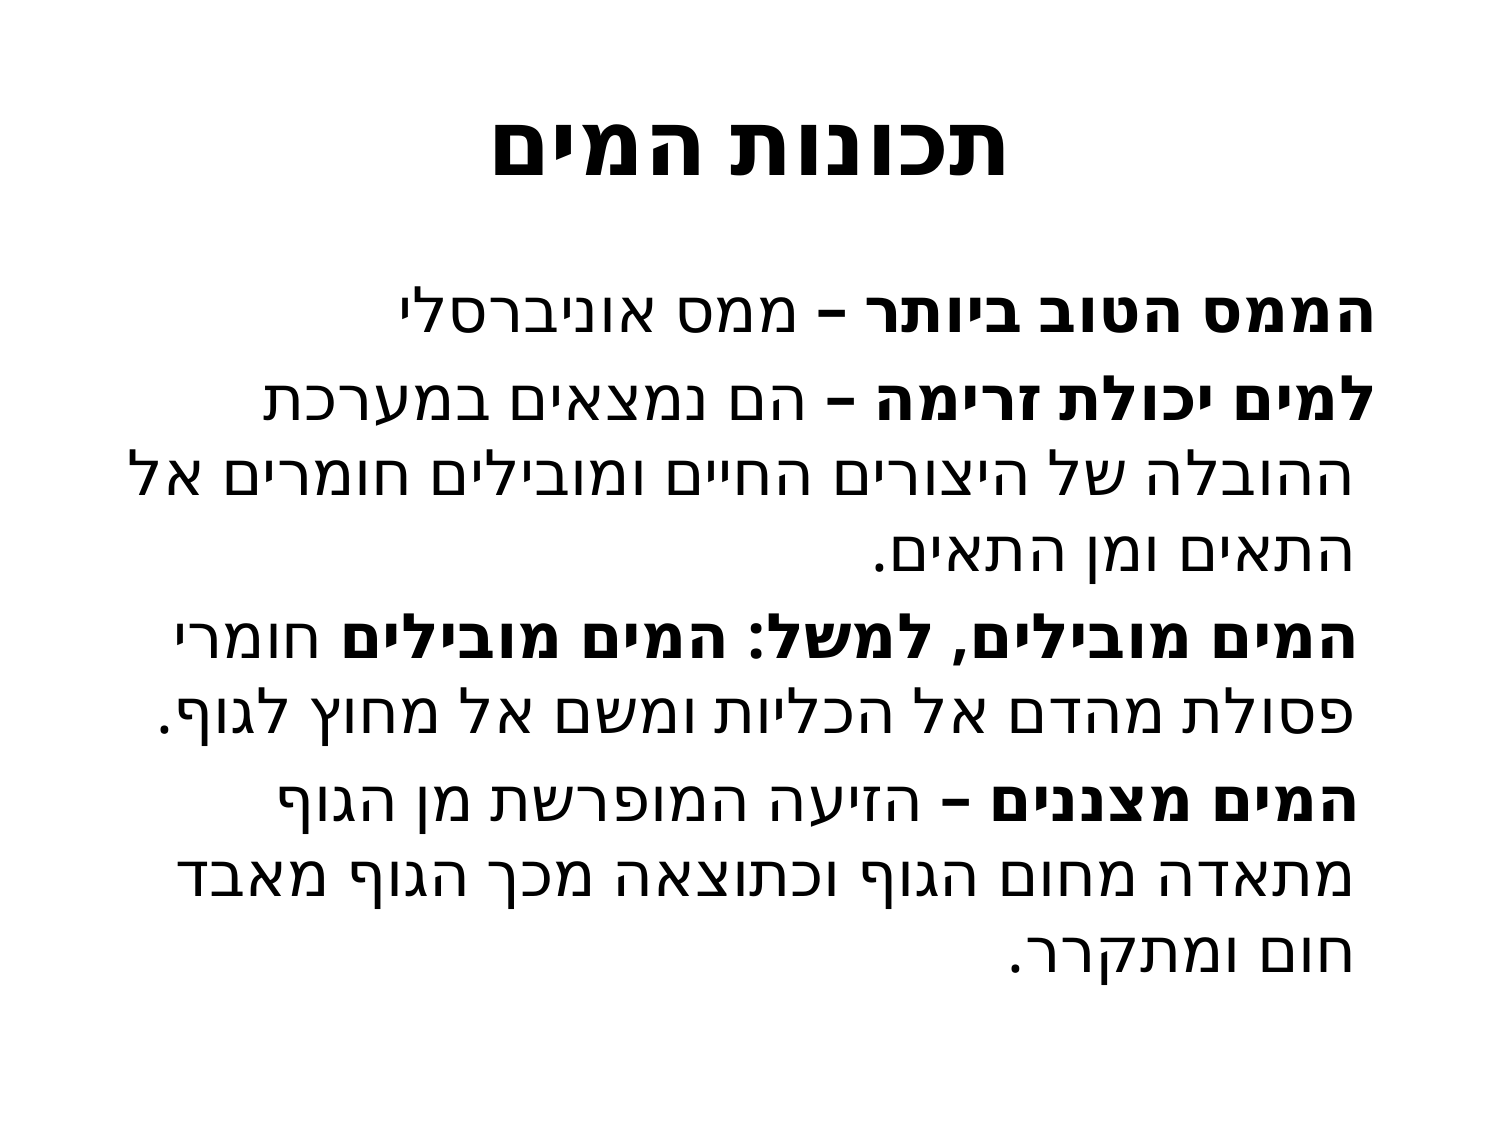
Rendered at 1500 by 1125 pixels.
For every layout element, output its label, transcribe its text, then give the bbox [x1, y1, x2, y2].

list הממס הטוב ביותר – ממס אוניברסלי למים יכולת זרימה – הם נמצאים במערכת ההובלה של היצורים החיים ומובילים חומרים אל התאים ומן התאים. המים מובילים, למשל: המים מובילים חומרי פסולת מהדם אל הכליות ומשם אל מחוץ לגוף. המים מצננים – הזיעה המופרשת מן הגוף מתאדה מחום הגוף וכתוצאה מכך הגוף מאבד חום ומתקרר. [75, 262, 1425, 1005]
title תכונות המים [75, 45, 1425, 233]
